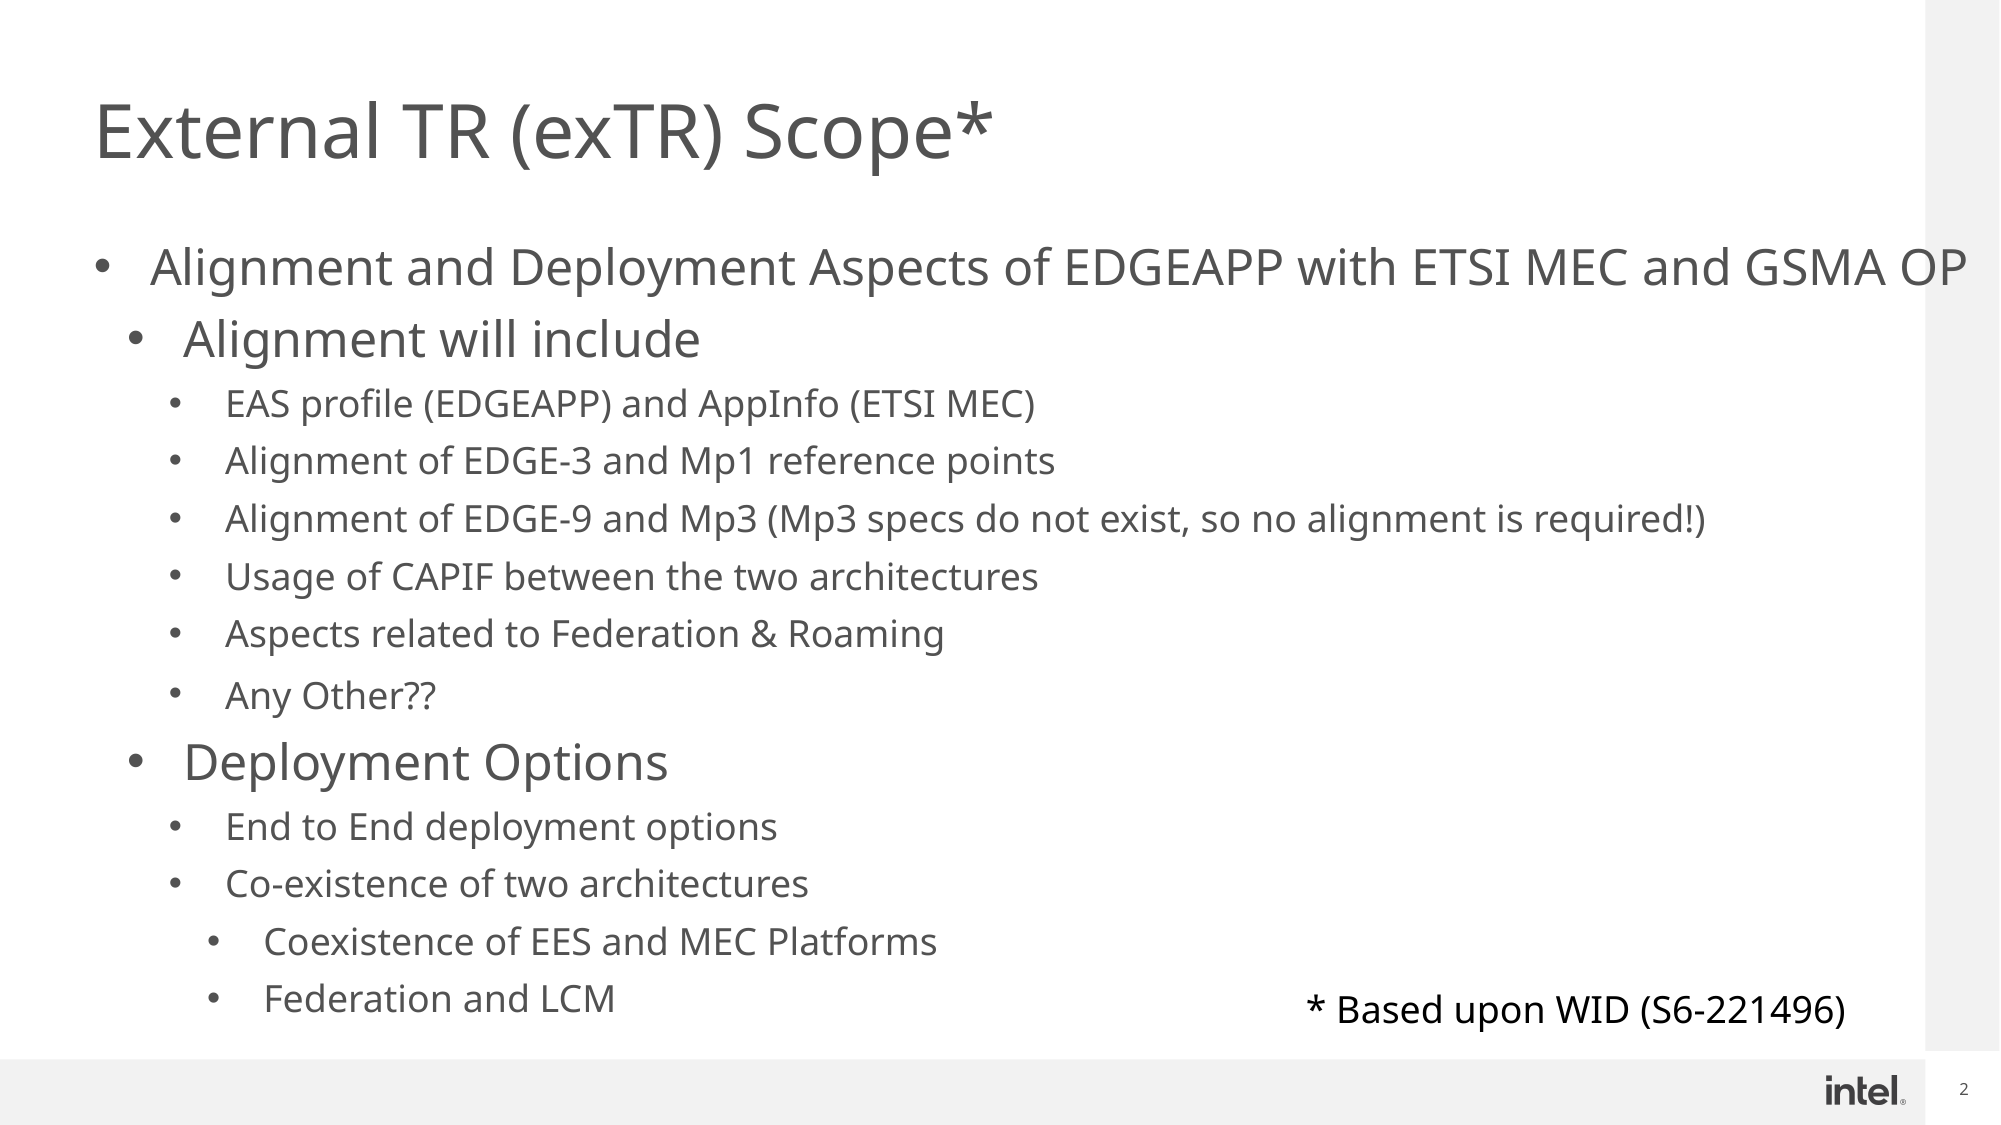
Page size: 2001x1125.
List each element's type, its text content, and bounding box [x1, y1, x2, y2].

text_box * Based upon WID (S6-221496) [1305, 985, 1847, 1031]
picture [1826, 1075, 1906, 1105]
list Alignment and Deployment Aspects of EDGEAPP with ETSI MEC and GSMA OP Alignment will include EAS profile (EDGEAPP) and AppInfo (ETSI MEC) Alignment of EDGE-3 and Mp1 reference points Alignment of EDGE-9 and Mp3 (Mp3 specs do not exist, so no alignment is required!) Usage of CAPIF between the two architectures Aspects related to Federation & Roaming Any Other?? Deployment Options End to End deployment options Co-existence of two architectures Coexistence of EES and MEC Platforms Federation and LCM [93, 234, 1976, 1069]
title External TR (exTR) Scope* [93, 93, 1976, 234]
